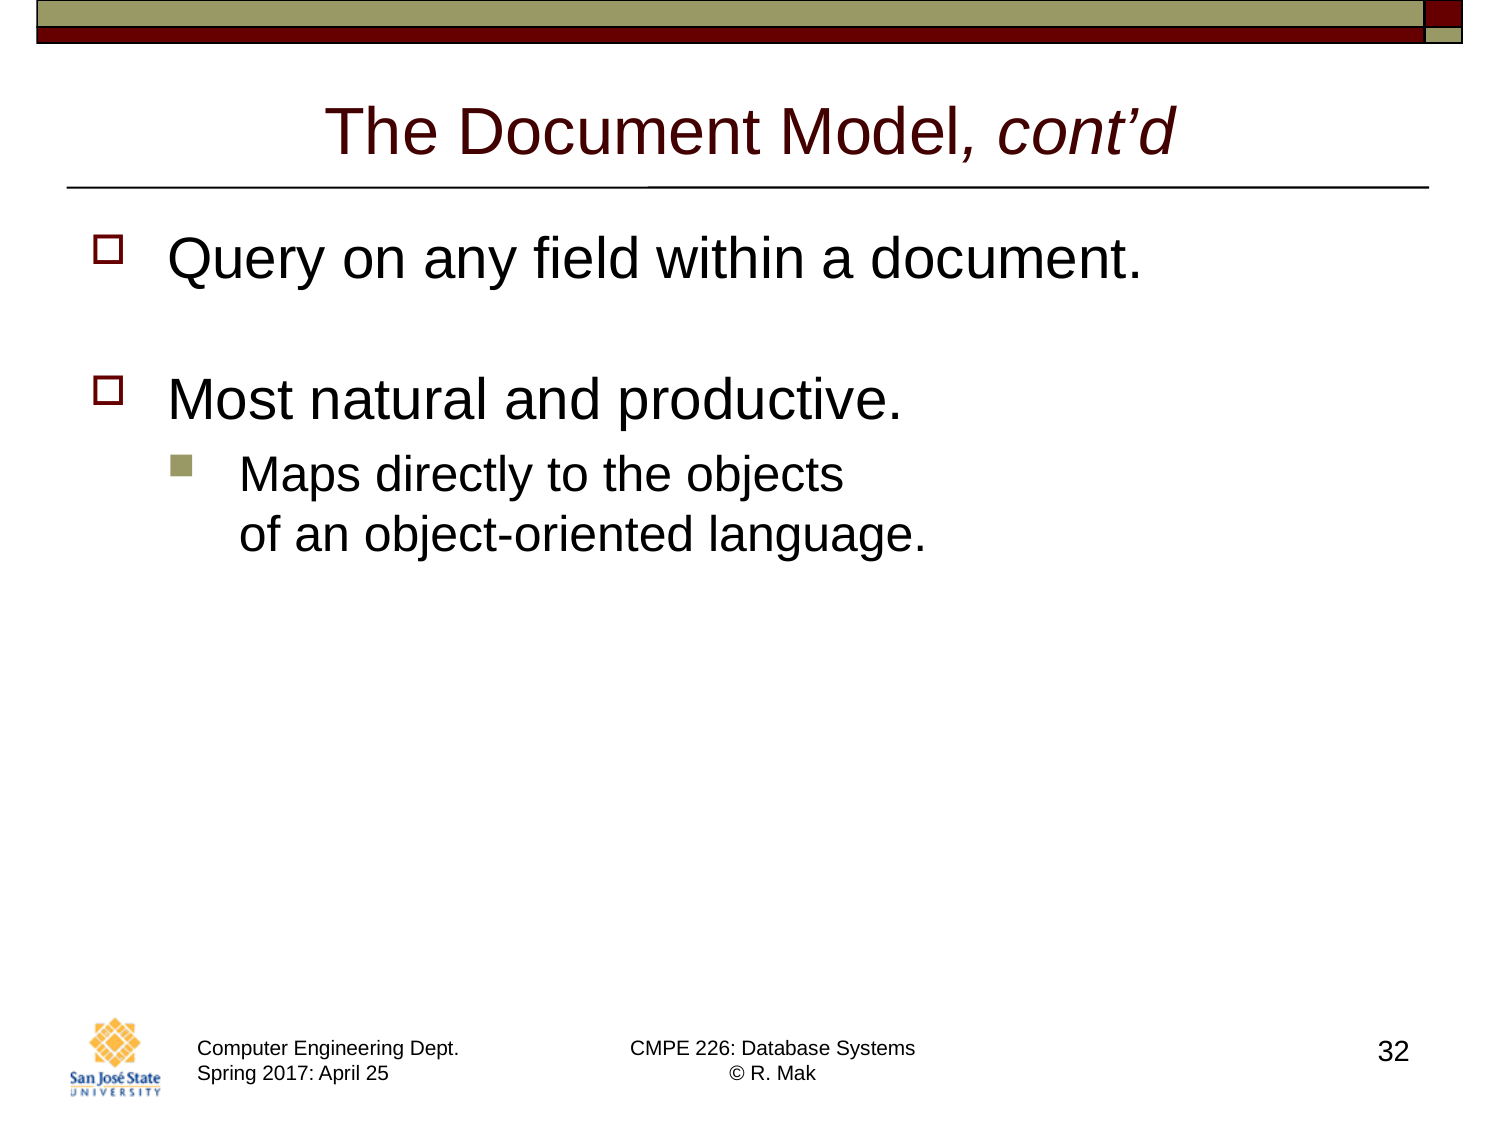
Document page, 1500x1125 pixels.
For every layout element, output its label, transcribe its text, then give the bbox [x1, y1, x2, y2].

picture [60, 1012, 166, 1112]
slide_number 32 [1112, 1025, 1425, 1100]
title The Document Model, cont’d [75, 67, 1425, 175]
list Query on any field within a document. Most natural and productive. Maps directly to the objects of an object-oriented language. [75, 212, 1425, 1006]
